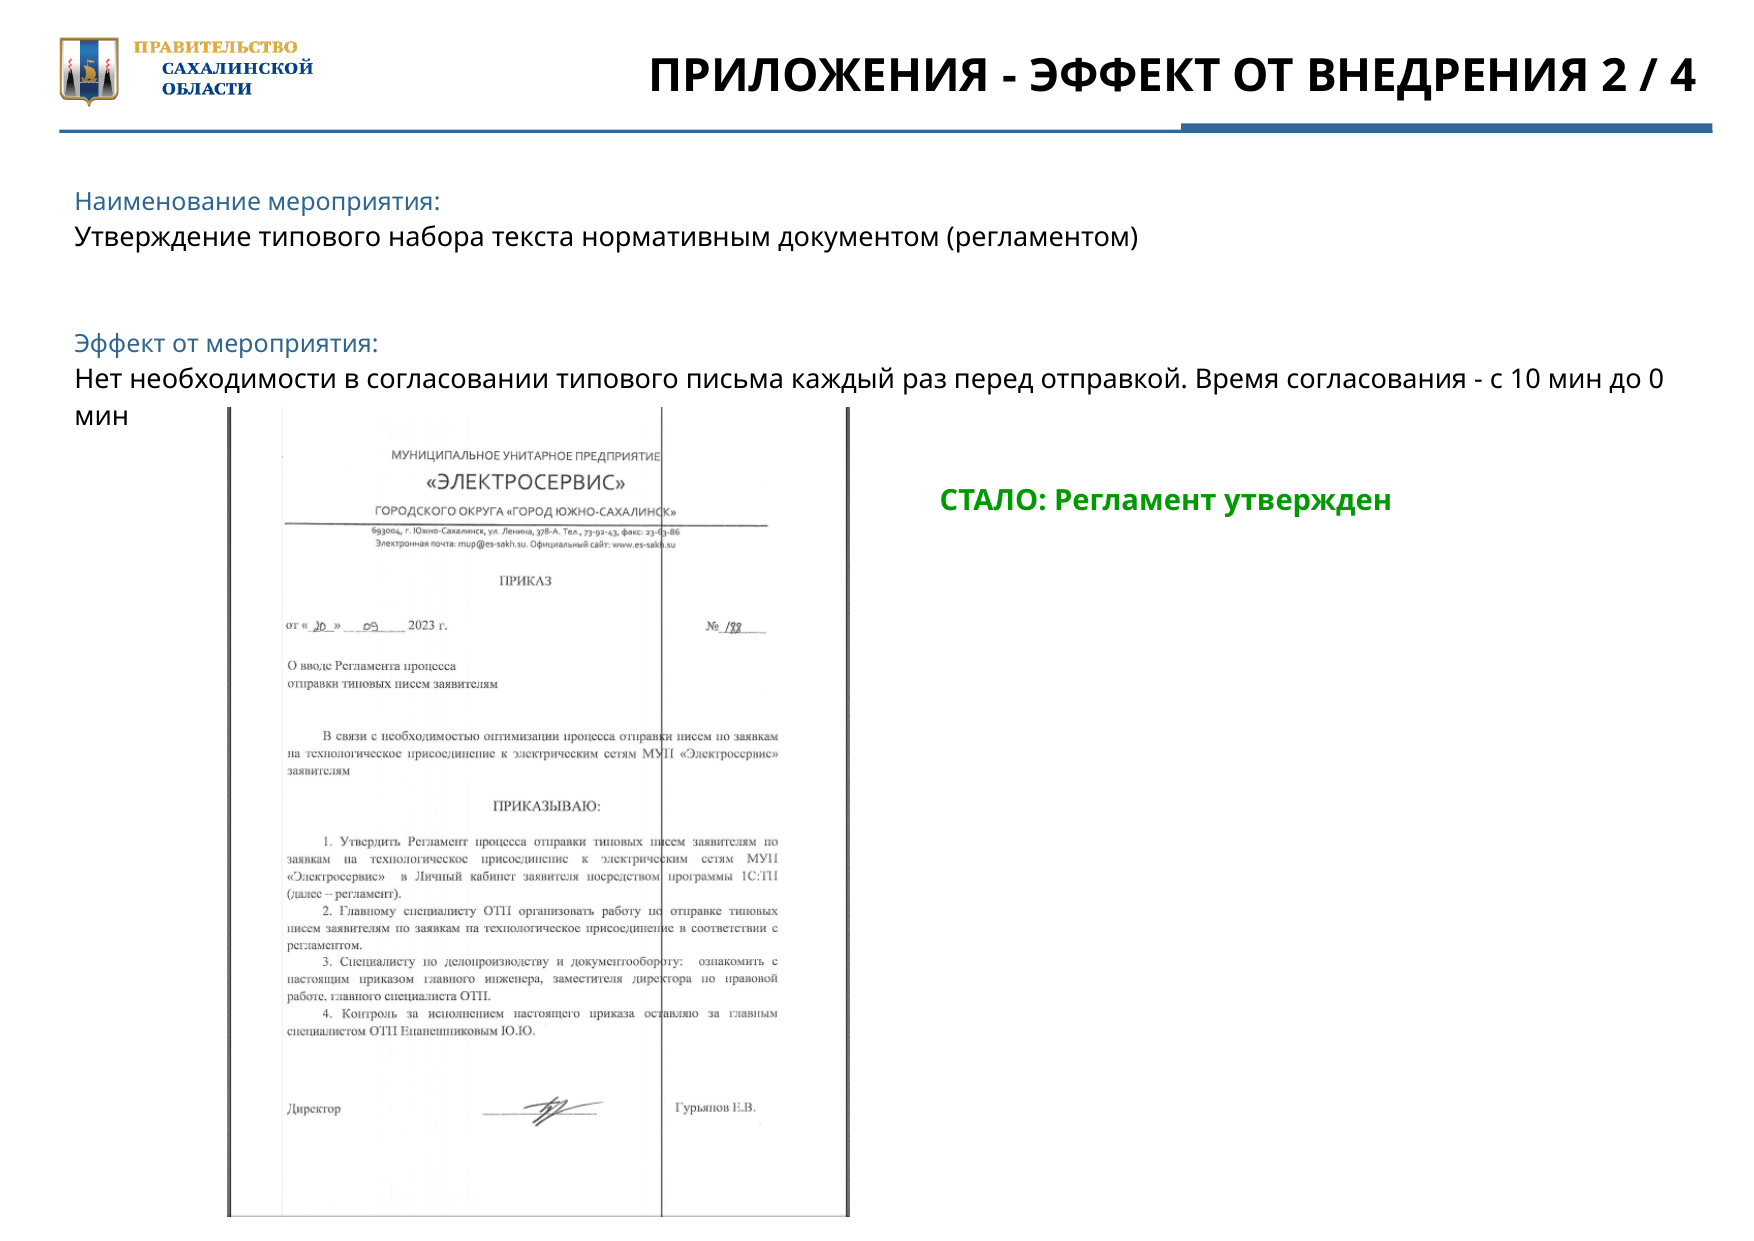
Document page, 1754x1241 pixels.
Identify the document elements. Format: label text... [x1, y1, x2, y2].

text_box [59, 129, 1181, 133]
text_box [1181, 123, 1713, 133]
text_box ПРИЛОЖЕНИЯ - ЭФФЕКТ ОТ ВНЕДРЕНИЯ 2 / 4 [414, 29, 1713, 113]
picture [59, 35, 313, 107]
text_box СТАЛО: Регламент утвержден [851, 471, 1550, 532]
text_box Наименование мероприятия: Утверждение типового набора текста нормативным документом (регламентом) Эффект от мероприятия: Нет необходимости в согласовании типового письма каждый раз перед отправкой. Время согласования - с 10 мин до 0 мин [59, 176, 1713, 532]
picture [226, 407, 851, 1217]
